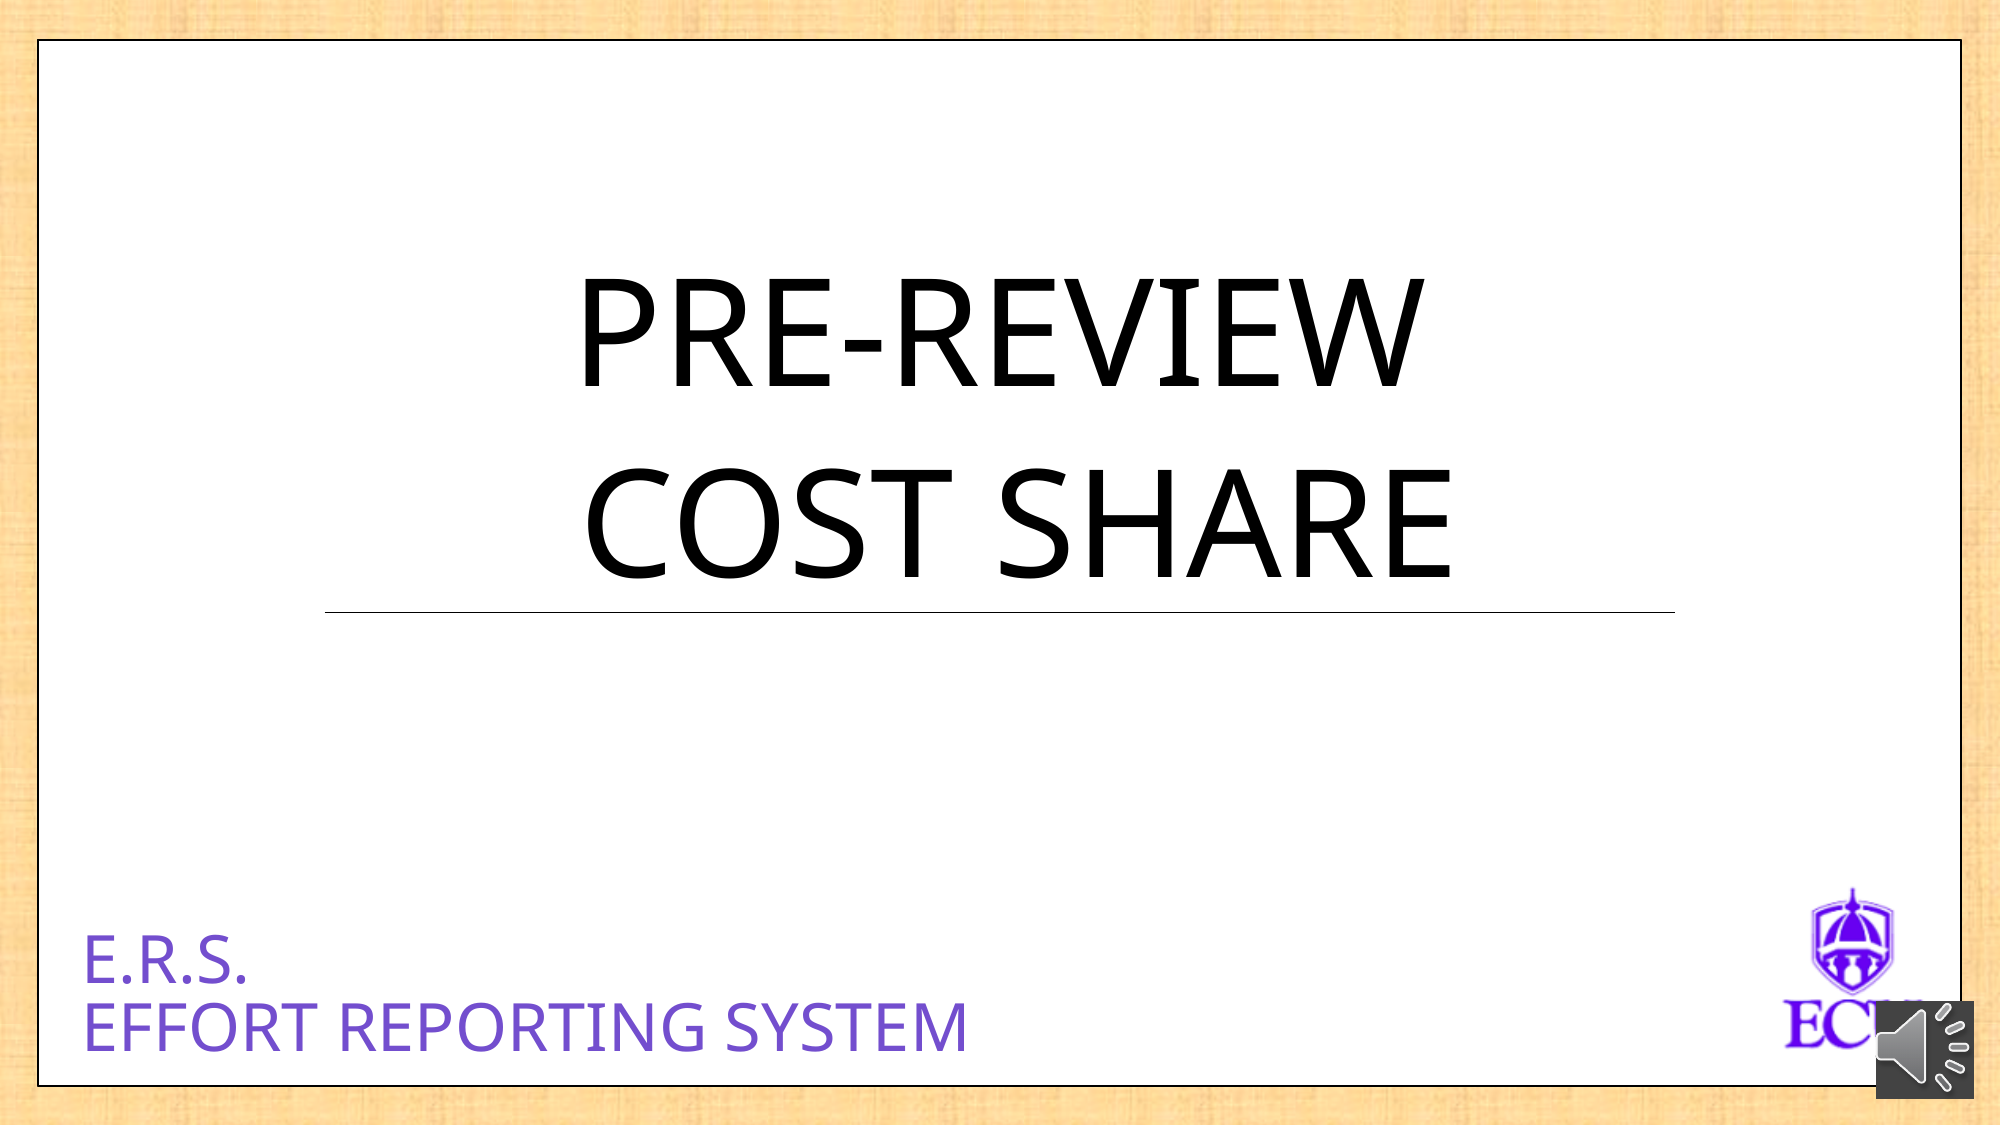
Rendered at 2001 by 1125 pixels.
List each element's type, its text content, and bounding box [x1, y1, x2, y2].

title E.R.S. Effort Reporting SYSTEM [66, 908, 996, 1073]
picture [1779, 885, 1976, 1101]
subtitle PRE-REVIEW COST SHARE [280, 249, 1720, 592]
